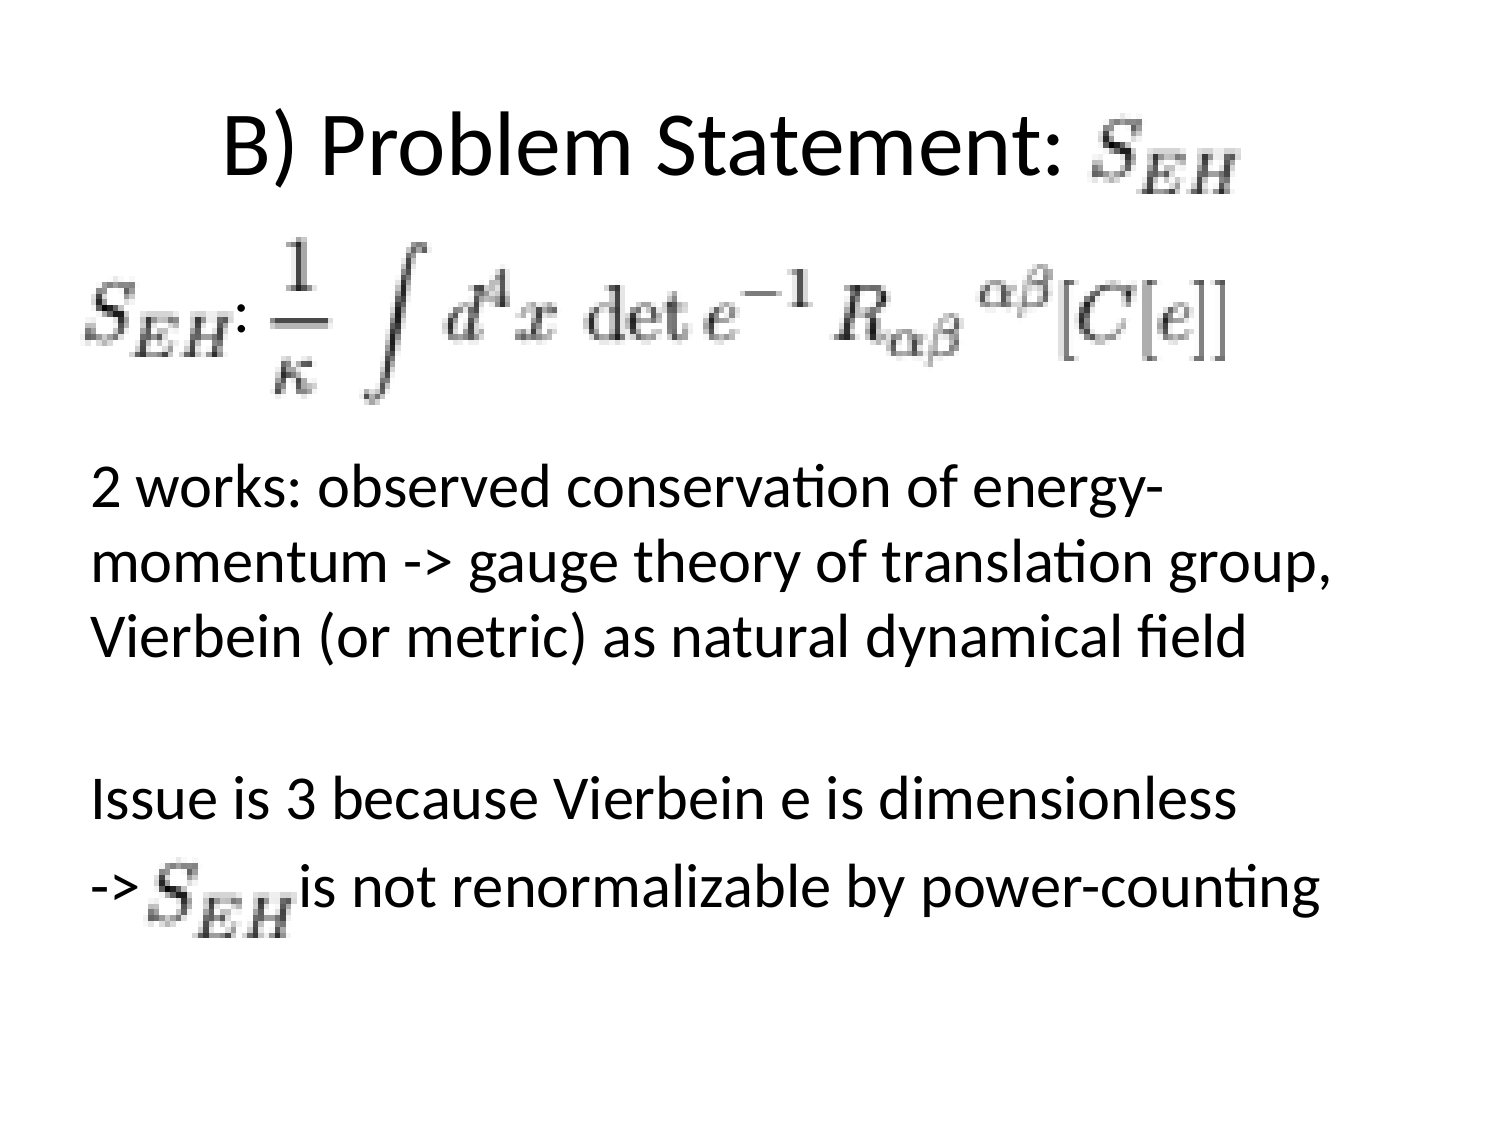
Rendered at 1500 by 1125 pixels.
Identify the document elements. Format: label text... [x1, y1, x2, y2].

picture [255, 102, 1273, 422]
list S_EH : 2 works: observed conservation of energy-momentum -> gauge theory of translation group, Vierbein (or metric) as natural dynamical field Issue is 3 because Vierbein e is dimensionless -> S_EH is not renormalizable by power-counting [75, 262, 1425, 1005]
picture [74, 265, 235, 377]
picture [137, 846, 298, 958]
title B) Problem Statement: S_EH [75, 45, 1425, 233]
